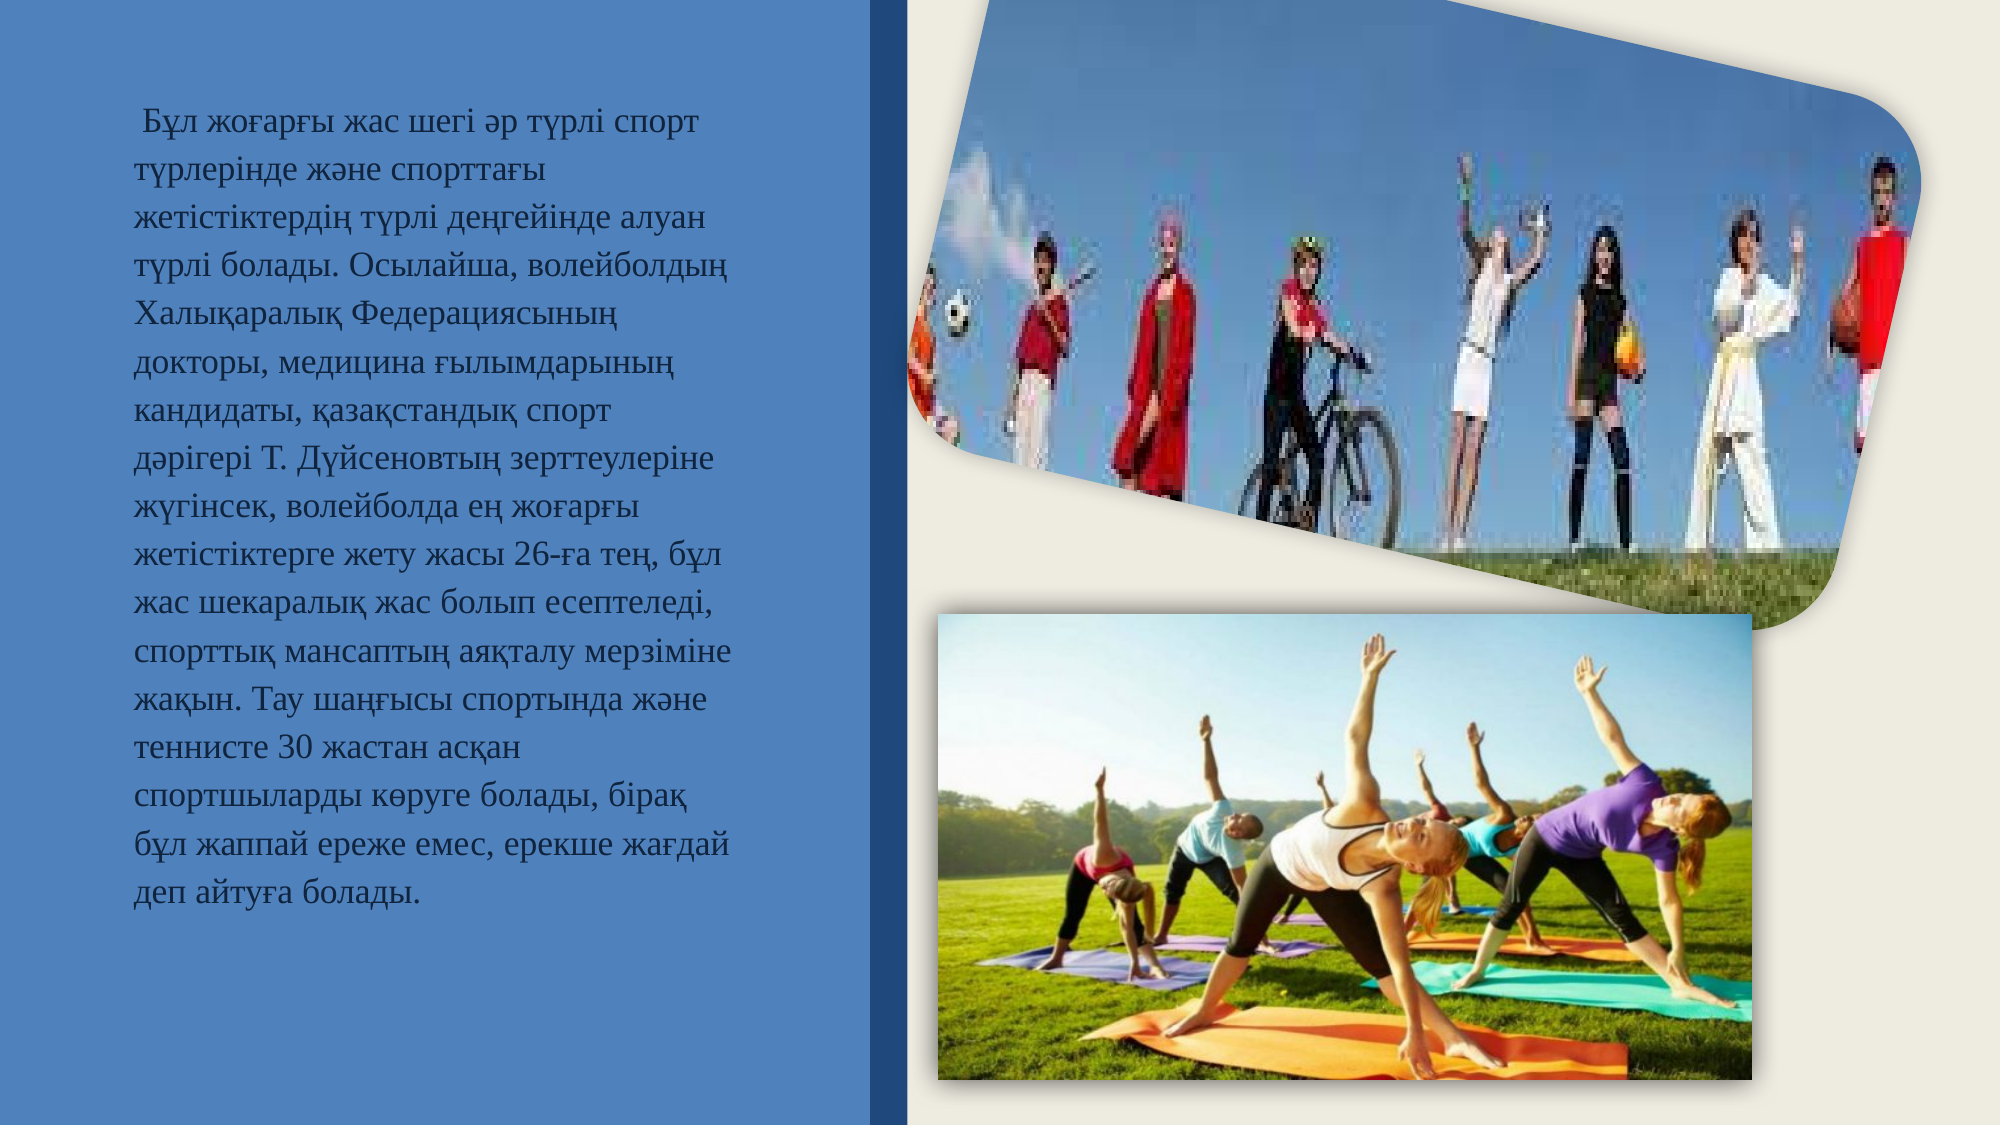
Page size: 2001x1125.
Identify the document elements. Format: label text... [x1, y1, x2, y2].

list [938, 0, 1890, 549]
picture [1890, 113, 1922, 329]
list Бұл жоғарғы жас шегі әр түрлі спорт түрлерінде және спорттағы жетістіктердің түрлі деңгейінде алуан түрлі болады. Осылайша, волейболдың Халықаралық Федерациясының докторы, медицина ғылымдарының кандидаты, қазақстандық спорт дәрігері Т. Дүйсеновтың зерттеулеріне жүгінсек, волейболда ең жоғарғы жетістіктерге жету жасы 26-ға тең, бұл жас шекаралық жас болып есептеледі, спорттық мансаптың аяқталу мерзіміне жақын. Тау шаңғысы спортында және теннисте 30 жастан асқан спортшыларды көруге болады, бірақ бұл жаппай ереже емес, ерекше жағдай деп айтуға болады. [118, 83, 752, 963]
picture [938, 549, 1840, 1080]
picture [907, 222, 938, 435]
